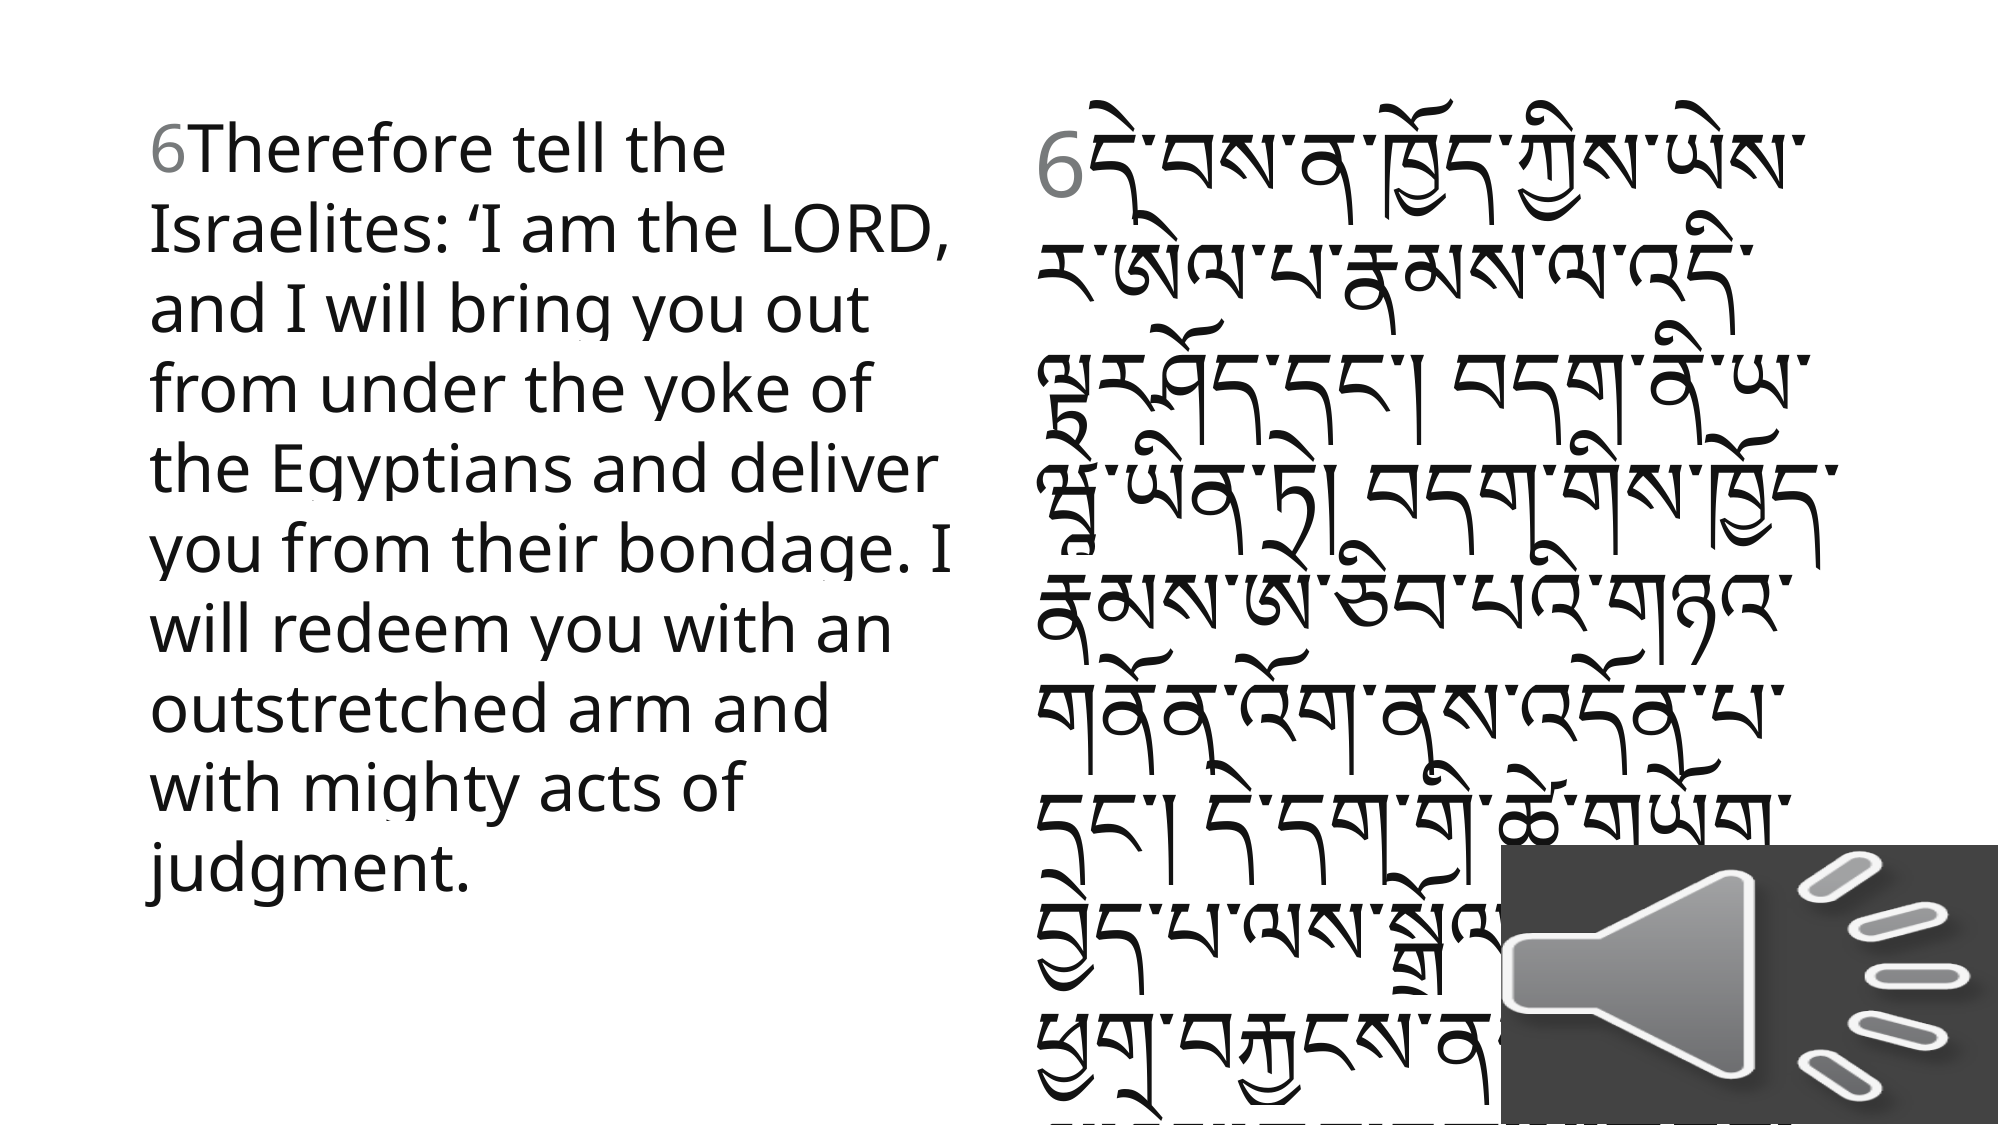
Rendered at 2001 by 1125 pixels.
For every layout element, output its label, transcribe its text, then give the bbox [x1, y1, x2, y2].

picture [1500, 843, 2000, 1125]
text_box 6དེ་བས་ན་ཁྱོད་ཀྱིས་ཡེས་ར་ཨེལ་པ་རྣམས་ལ་འདི་ལྟརཤོད་དང་། བདག་ནི་ཡ་ཝཱེ་ཡིན་ཏེ། བདག་གིས་ཁྱོད་རྣམས་ཨེ་ཅིབ་པའི་གཉའ་གནོན་འོག་ནས་འདོན་པ་དང་། དེ་དག་གི་ཚེ་གཡོག་བྱེད་པ་ལས་སྒྲོལ་ཞིང་། ཕྱག་བརྐྱངས་ནས་དེ་རྣམས་ལ་ཉེས་ཆད་དྲག་པོ་གཅོད་པའི་སྒོ་ནས་ཁྱོད་ཅག་བླུ་བར་བྱ། [1019, 98, 1866, 1030]
text_box 6Therefore tell the Israelites: ‘I am the Lord, and I will bring you out from under the yoke of the Egyptians and deliver you from their bondage. I will redeem you with an outstretched arm and with mighty acts of judgment. [134, 98, 981, 1030]
